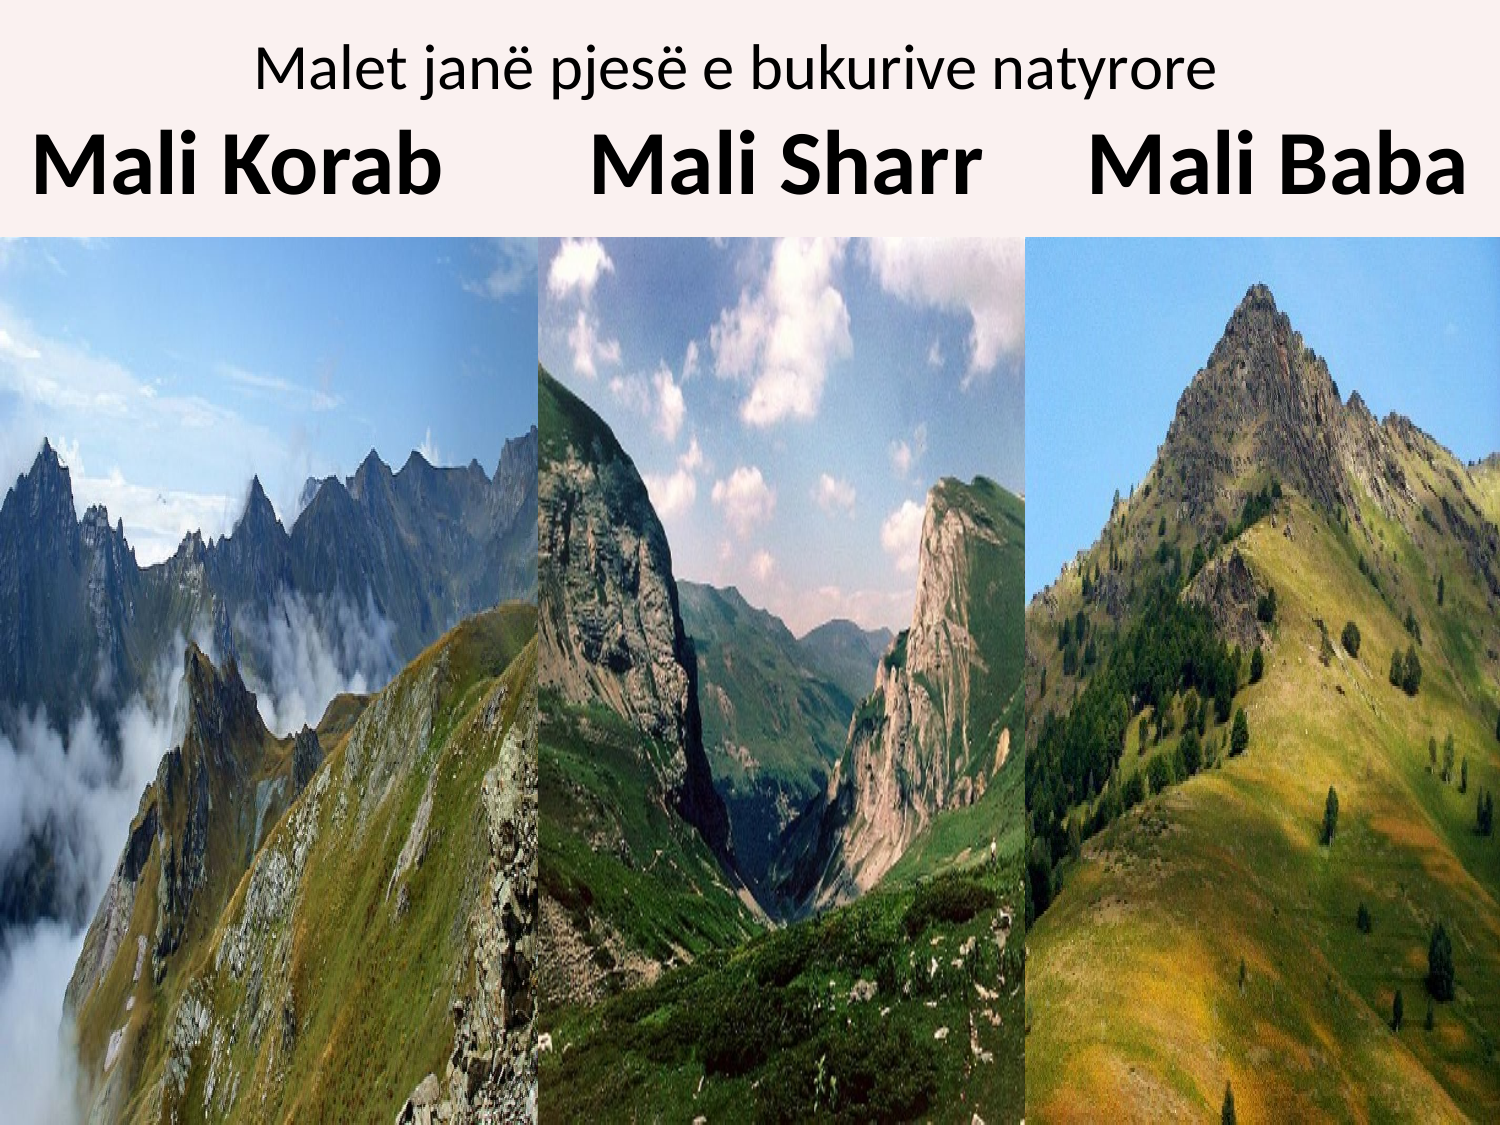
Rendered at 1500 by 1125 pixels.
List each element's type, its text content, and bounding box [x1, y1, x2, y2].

title Malet janë pjesë e bukurive natyrore Mali Korab Mali Sharr Mali Baba [0, 0, 1500, 236]
picture [0, 237, 1024, 1125]
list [1024, 237, 1500, 1125]
